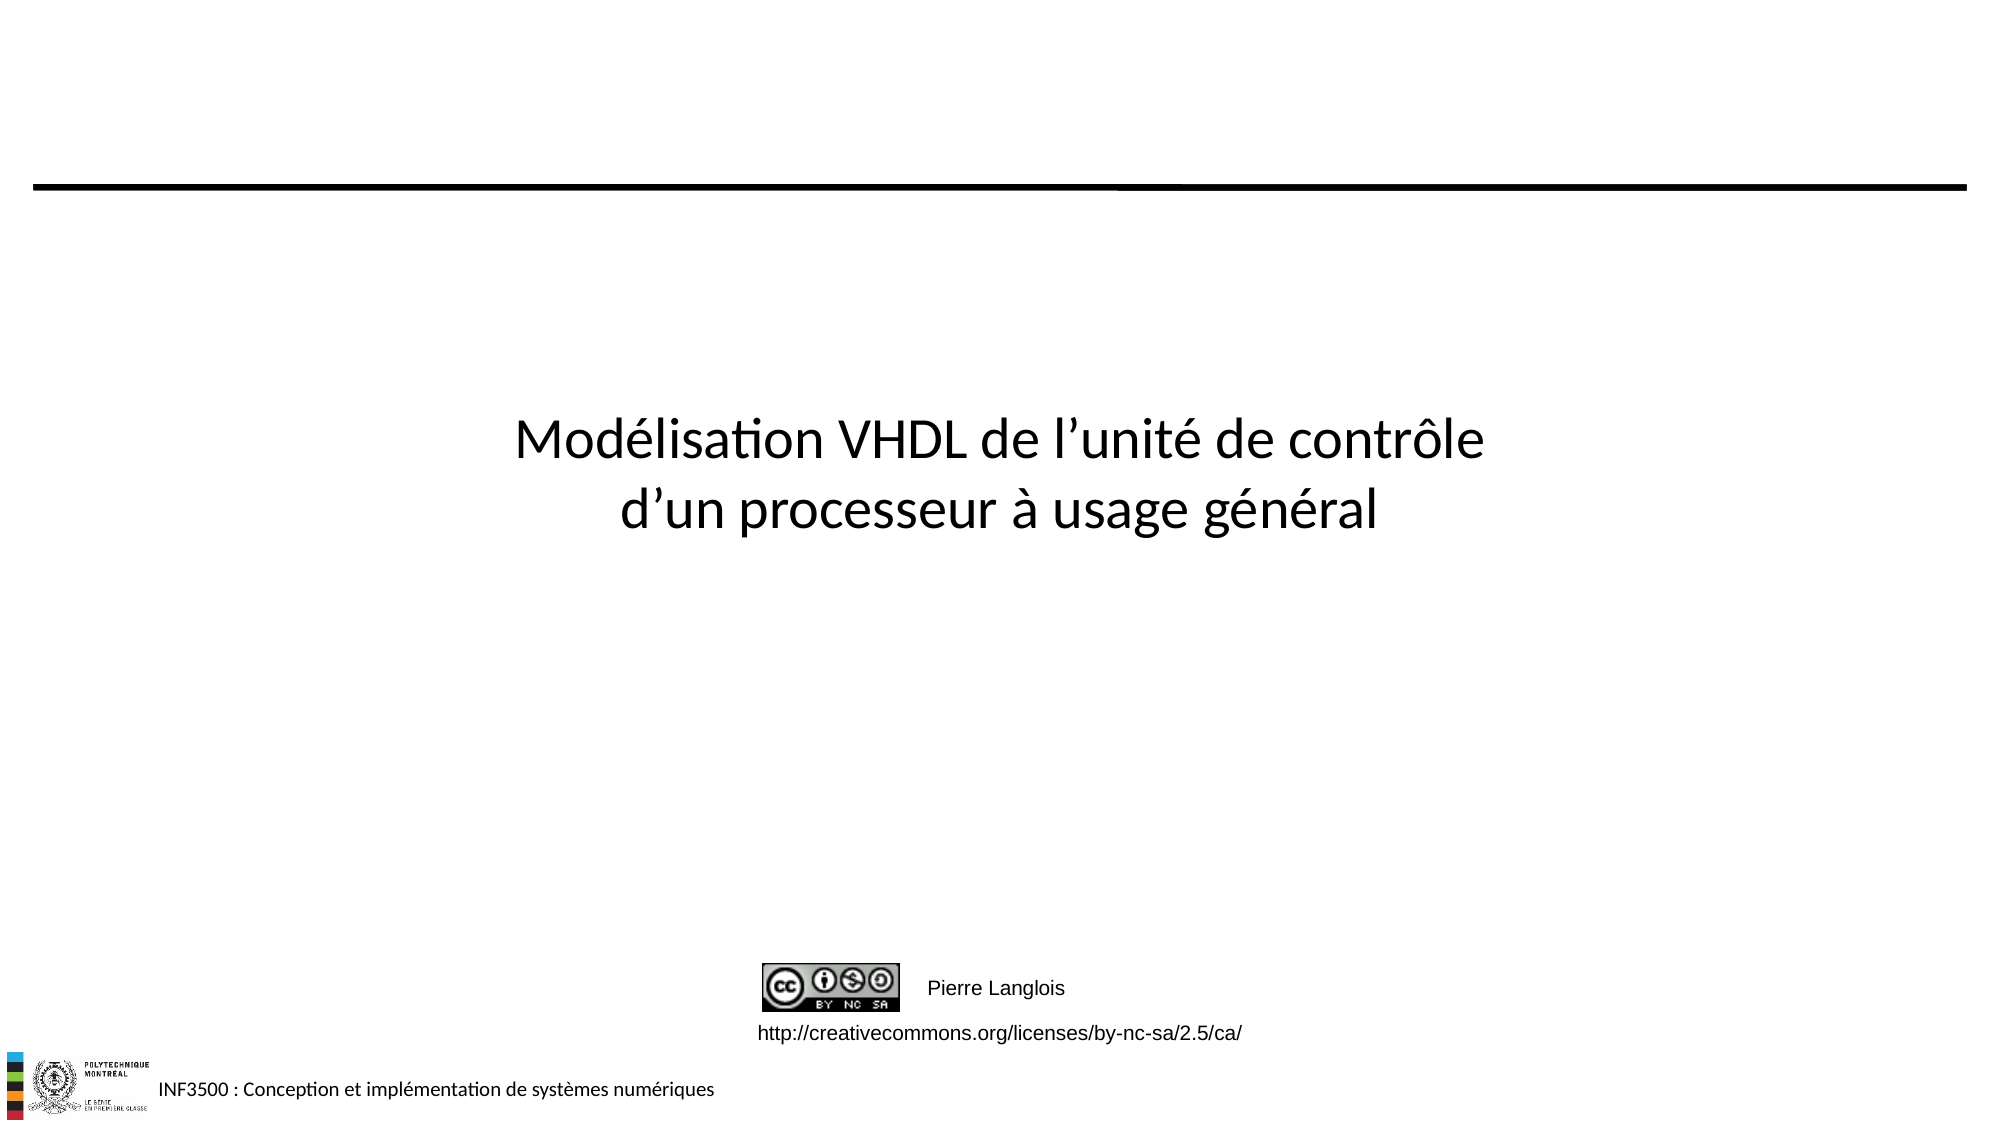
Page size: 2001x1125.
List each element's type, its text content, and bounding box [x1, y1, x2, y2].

picture [7, 1052, 149, 1120]
picture [762, 963, 900, 1012]
title Modélisation VHDL de l’unité de contrôle d’un processeur à usage général [149, 349, 1851, 591]
